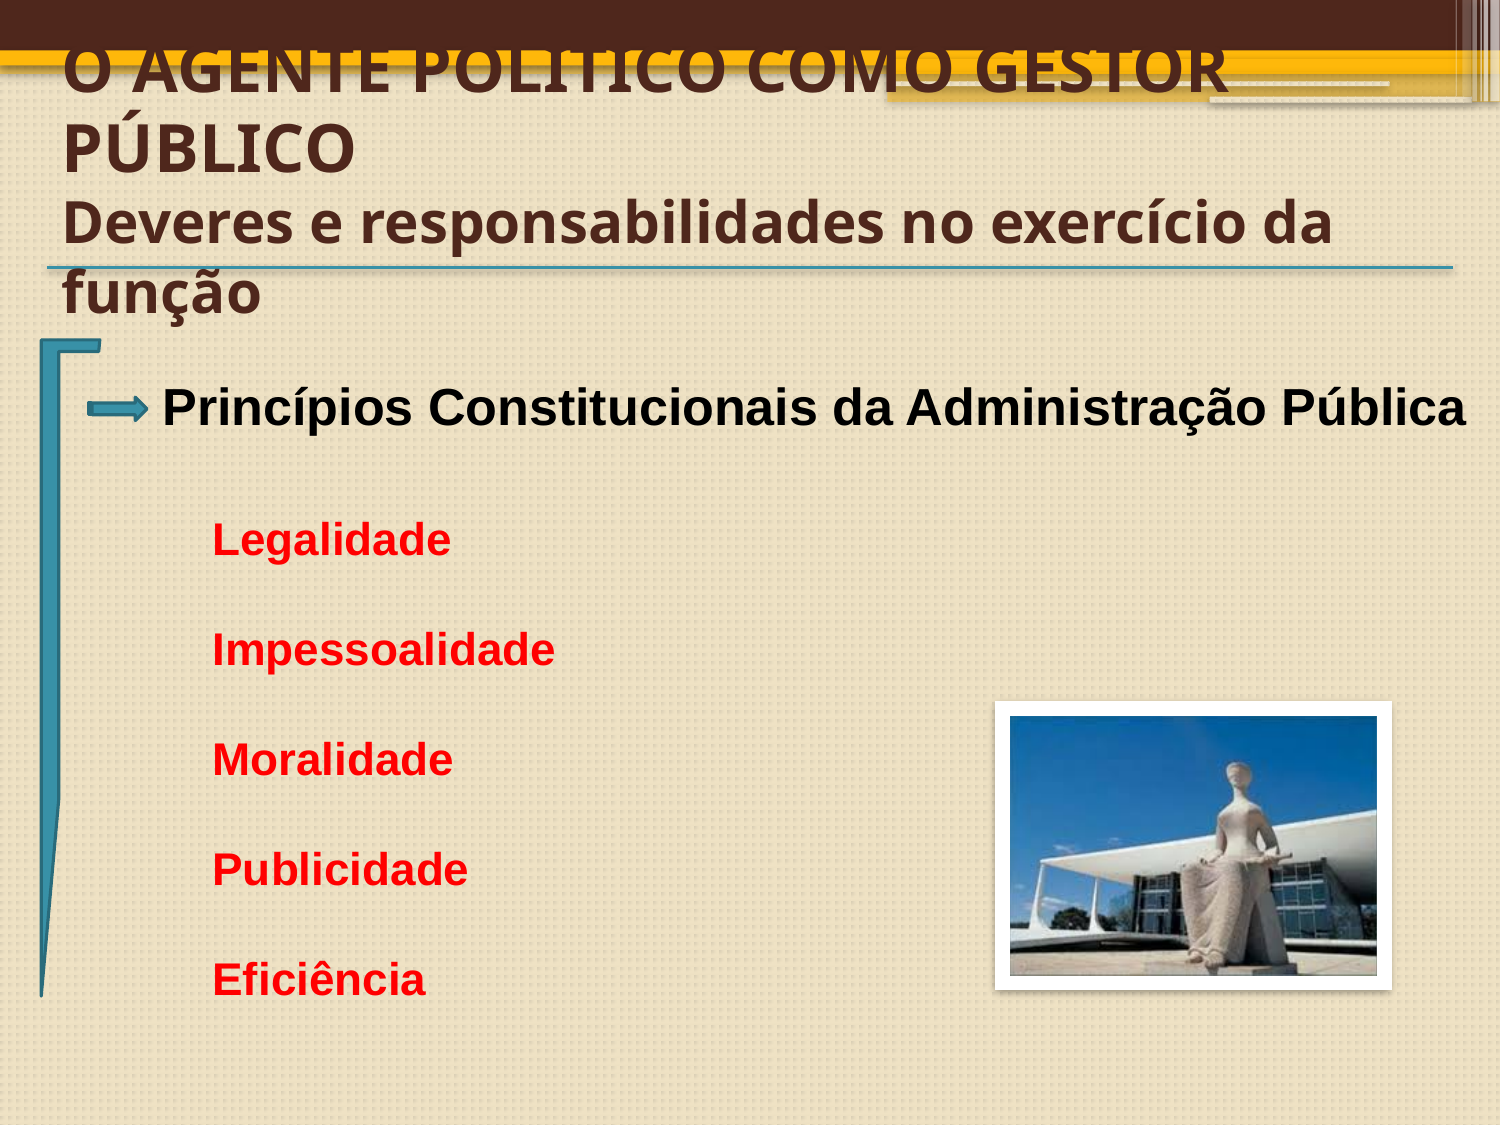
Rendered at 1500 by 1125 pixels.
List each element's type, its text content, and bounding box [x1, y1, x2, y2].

title O AGENTE POLÍTICO COMO GESTOR PÚBLICO Deveres e responsabilidades no exercício da função [46, 78, 1500, 273]
text_box Legalidade Impessoalidade Moralidade Publicidade Eficiência [197, 502, 1365, 1012]
picture [1009, 715, 1378, 977]
text_box Princípios Constitucionais da Administração Pública [147, 366, 1489, 444]
text_box [87, 395, 147, 423]
text_box [39, 338, 102, 998]
